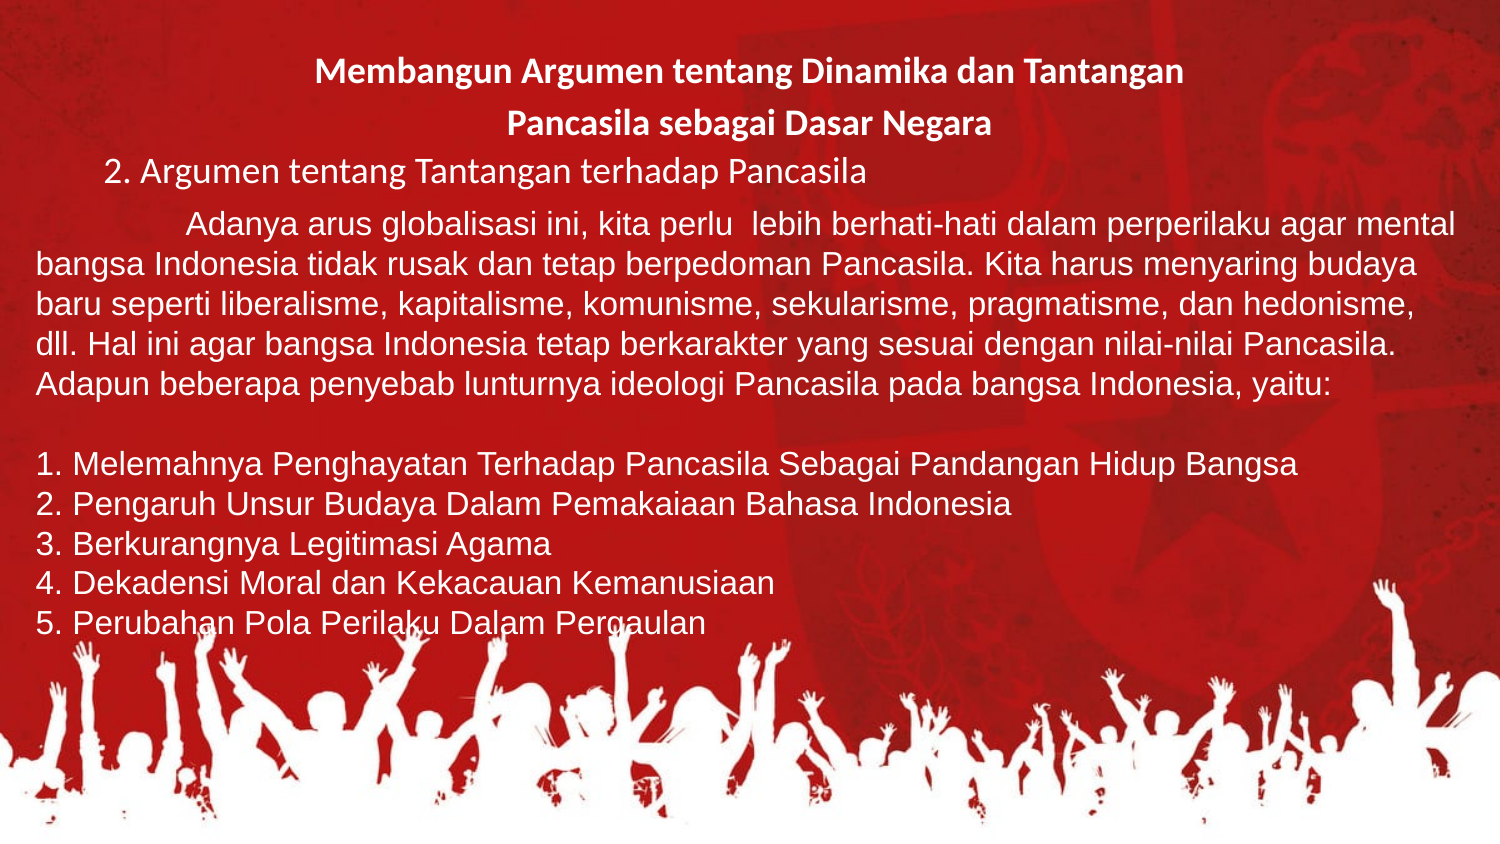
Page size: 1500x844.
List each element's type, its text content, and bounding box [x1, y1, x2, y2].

text_box Membangun Argumen tentang Dinamika dan Tantangan Pancasila sebagai Dasar Negara [289, 31, 1211, 151]
text_box Adanya arus globalisasi ini, kita perlu lebih berhati-hati dalam perperilaku agar mental bangsa Indonesia tidak rusak dan tetap berpedoman Pancasila. Kita harus menyaring budaya baru seperti liberalisme, kapitalisme, komunisme, sekularisme, pragmatisme, dan hedonisme, dll. Hal ini agar bangsa Indonesia tetap berkarakter yang sesuai dengan nilai-nilai Pancasila. Adapun beberapa penyebab lunturnya ideologi Pancasila pada bangsa Indonesia, yaitu: 1. Melemahnya Penghayatan Terhadap Pancasila Sebagai Pandangan Hidup Bangsa 2. Pengaruh Unsur Budaya Dalam Pemakaiaan Bahasa Indonesia 3. Berkurangnya Legitimasi Agama 4. Dekadensi Moral dan Kekacauan Kemanusiaan 5. Perubahan Pola Perilaku Dalam Pergaulan [20, 176, 1480, 668]
text_box 2. Argumen tentang Tantangan terhadap Pancasila [0, 132, 1057, 208]
picture [0, 0, 1500, 844]
